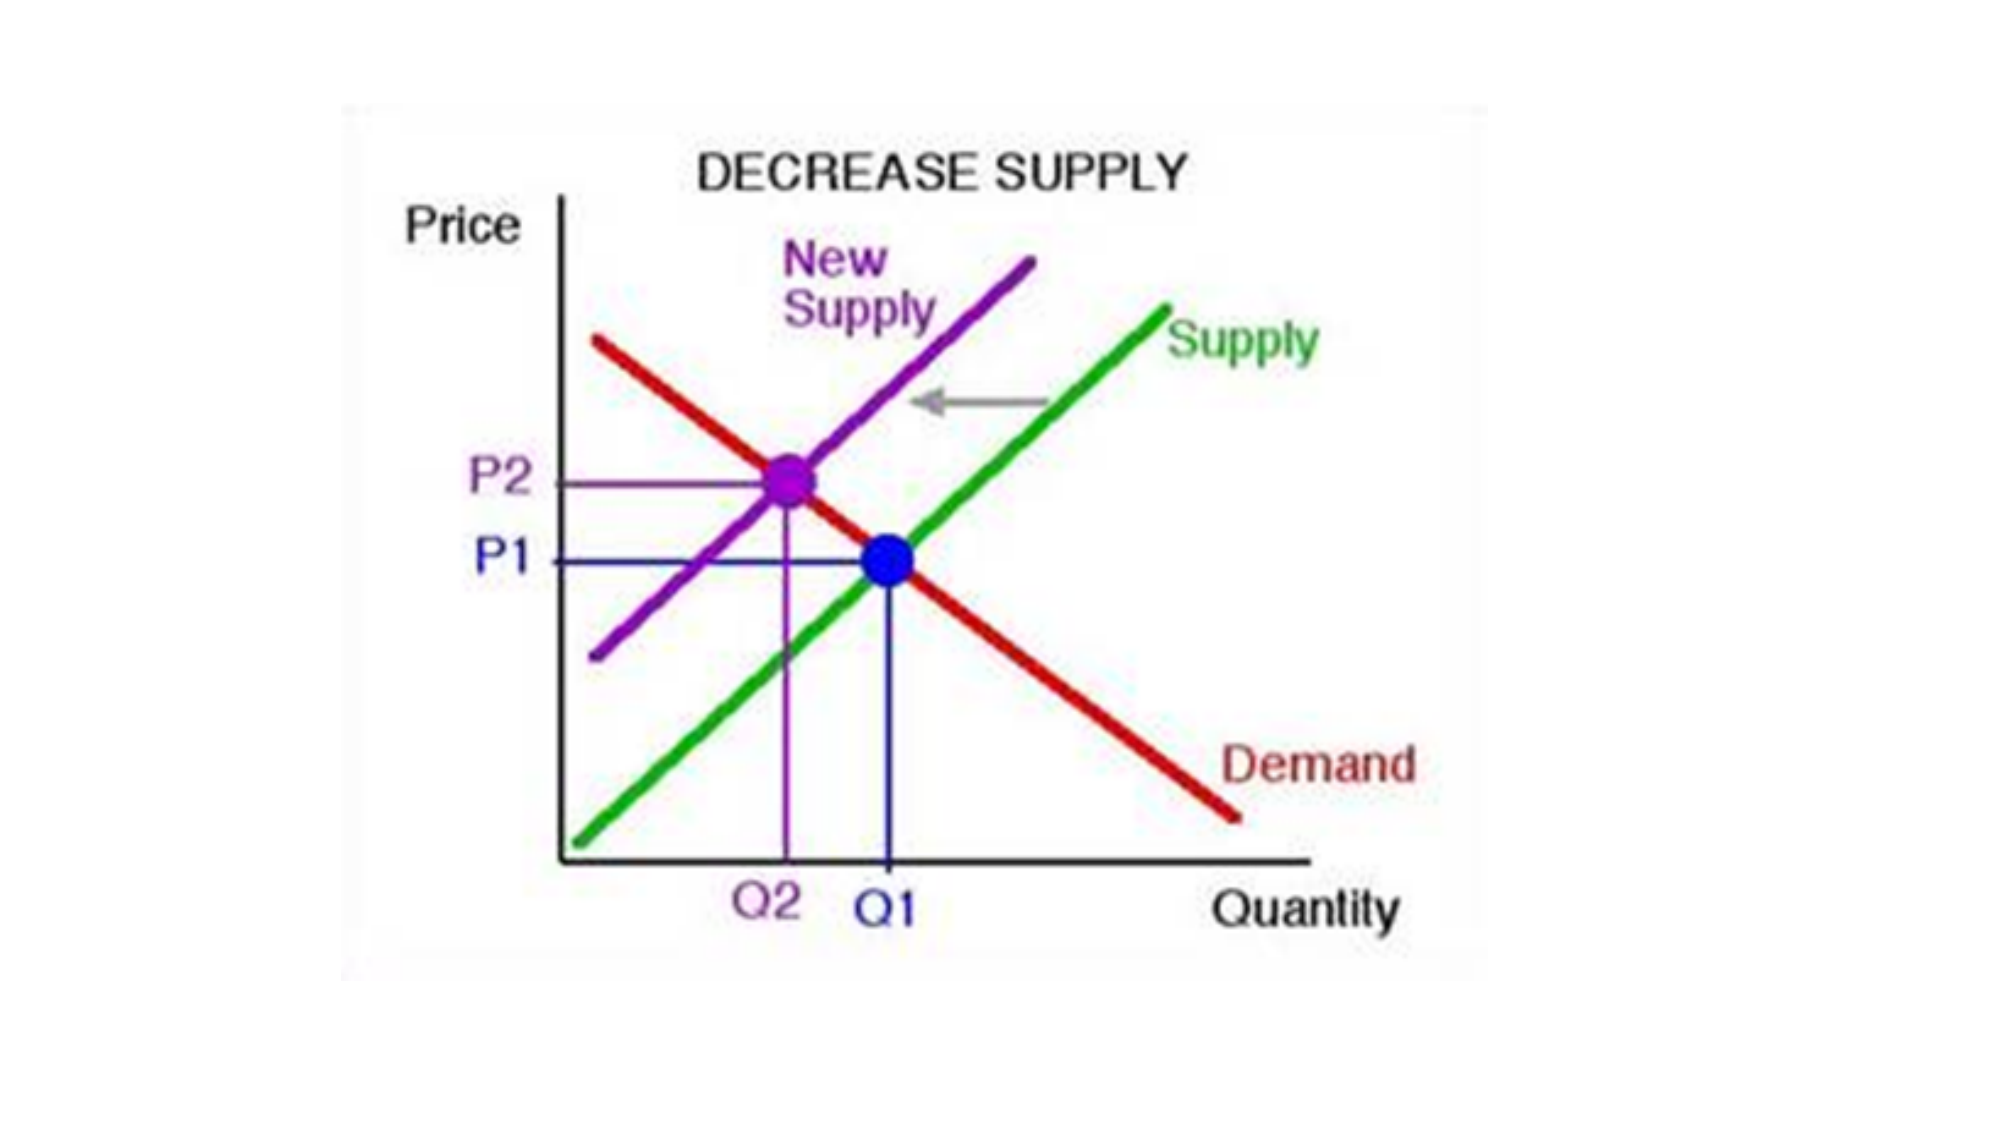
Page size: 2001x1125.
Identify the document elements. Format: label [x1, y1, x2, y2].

picture [341, 103, 1488, 981]
